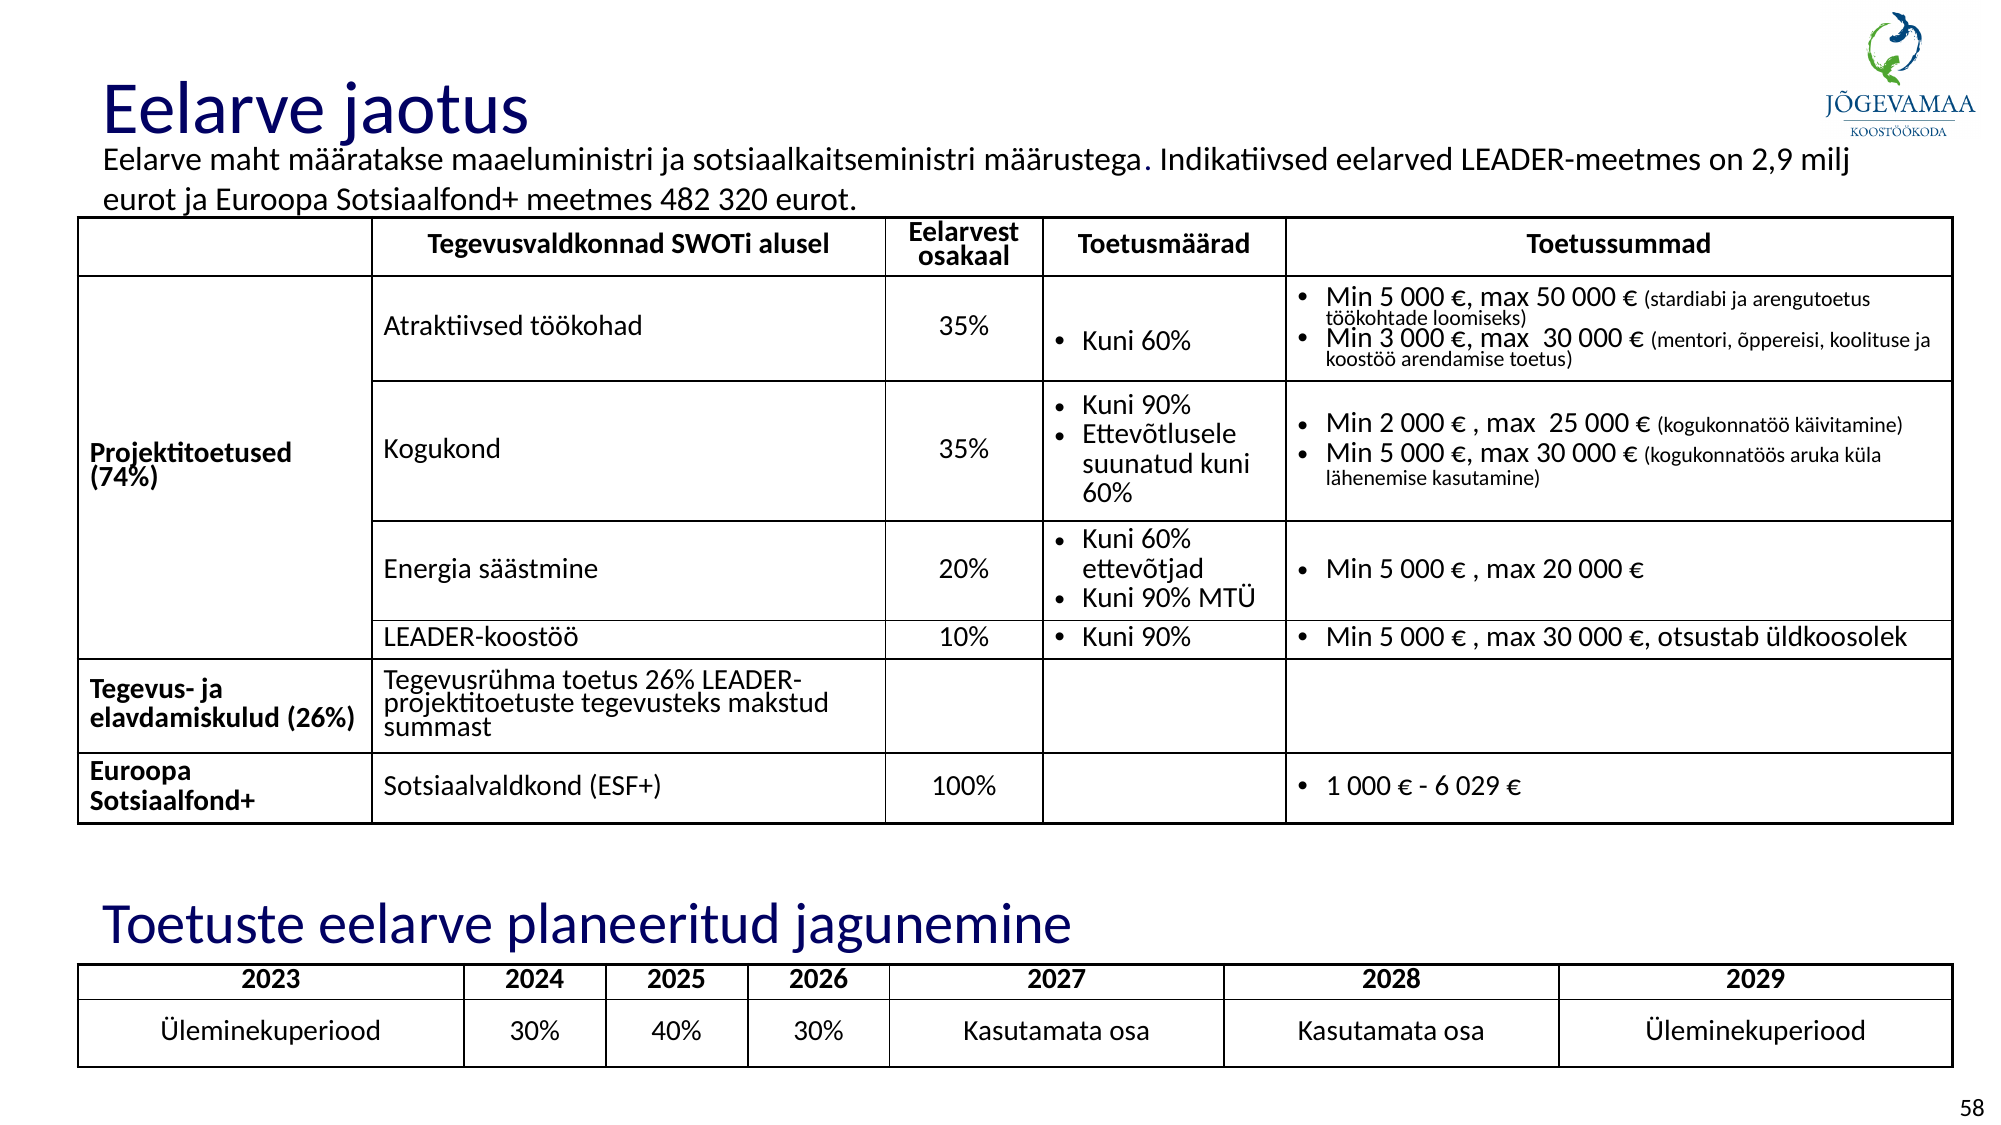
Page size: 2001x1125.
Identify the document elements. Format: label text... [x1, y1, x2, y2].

table_cell Kuni 60% [1044, 277, 1285, 380]
table_cell 10% [886, 621, 1042, 658]
table_cell Üleminekuperiood [1560, 1000, 1951, 1066]
table_header Tegevusvaldkonnad SWOTi alusel [373, 221, 885, 275]
text_box Eelarve maht määratakse maaeluministri ja sotsiaalkaitseministri määrustega. Indikatiivsed eelarved LEADER-meetmes on 2,9 milj eurot ja Euroopa Sotsiaalfond+ meetmes 482 320 eurot. [87, 133, 1923, 221]
table_cell Kasutamata osa [890, 1000, 1223, 1066]
table_cell 40% [607, 1000, 747, 1066]
table_header 2026 [749, 966, 889, 999]
table_cell Projektitoetused (74%) [79, 277, 371, 658]
table_cell 1 000 € - 6 029 € [1287, 754, 1951, 822]
table_cell [886, 660, 1042, 752]
table_cell Kuni 60% ettevõtjad Kuni 90% MTÜ [1044, 522, 1285, 620]
table_cell 35% [886, 382, 1042, 520]
table_cell Kogukond [373, 382, 885, 520]
table_cell [1287, 660, 1951, 752]
table_cell 100% [886, 754, 1042, 822]
table_header Eelarvest osakaal [886, 221, 1042, 275]
table_cell Tegevus- ja elavdamiskulud (26%) [79, 660, 371, 752]
table_cell Energia säästmine [373, 522, 885, 620]
table_cell Sotsiaalvaldkond (ESF+) [373, 754, 885, 822]
table_cell Üleminekuperiood [79, 1000, 463, 1066]
table_cell Tegevusrühma toetus 26% LEADER-projektitoetuste tegevusteks makstud summast [373, 660, 885, 752]
table_cell 20% [886, 522, 1042, 620]
table_cell Atraktiivsed töökohad [373, 277, 885, 380]
table_header 2023 [79, 966, 463, 999]
table_cell Kuni 90% [1044, 621, 1285, 658]
picture [1481, 0, 2000, 330]
table_header Toetusmäärad [1044, 221, 1285, 275]
table_cell Euroopa Sotsiaalfond+ [79, 754, 371, 822]
slide_number 58 [1756, 1087, 2000, 1125]
table_header [79, 219, 371, 275]
table_cell LEADER-koostöö [373, 621, 885, 658]
table_header 2024 [465, 966, 605, 999]
table_header 2029 [1560, 966, 1951, 999]
table_cell 30% [465, 1000, 605, 1066]
table_cell 35% [886, 277, 1042, 380]
title Eelarve jaotus [87, 24, 659, 133]
table_cell Kasutamata osa [1225, 1000, 1558, 1066]
table_header 2028 [1225, 966, 1558, 999]
table_cell Min 5 000 €, max 50 000 € (stardiabi ja arengutoetus töökohtade loomiseks) Min 3 000 €, max 30 000 € (mentori, õppereisi, koolituse ja koostöö arendamise toetus) [1287, 277, 1951, 380]
table_cell Min 2 000 € , max 25 000 € (kogukonnatöö käivitamine) Min 5 000 €, max 30 000 € (kogukonnatöös aruka küla lähenemise kasutamine) [1287, 382, 1951, 520]
table_header Toetussummad [1287, 219, 1951, 275]
table_cell [1044, 754, 1285, 822]
table_cell Kuni 90% Ettevõtlusele suunatud kuni 60% [1044, 382, 1285, 520]
text_box Toetuste eelarve planeeritud jagunemine [87, 878, 1593, 963]
table_cell Min 5 000 € , max 20 000 € [1287, 522, 1951, 620]
table_header 2025 [607, 966, 747, 999]
table_header 2027 [890, 966, 1223, 999]
table_cell 30% [749, 1000, 889, 1066]
table_cell [1044, 660, 1285, 752]
table_cell Min 5 000 € , max 30 000 €, otsustab üldkoosolek [1287, 621, 1951, 658]
